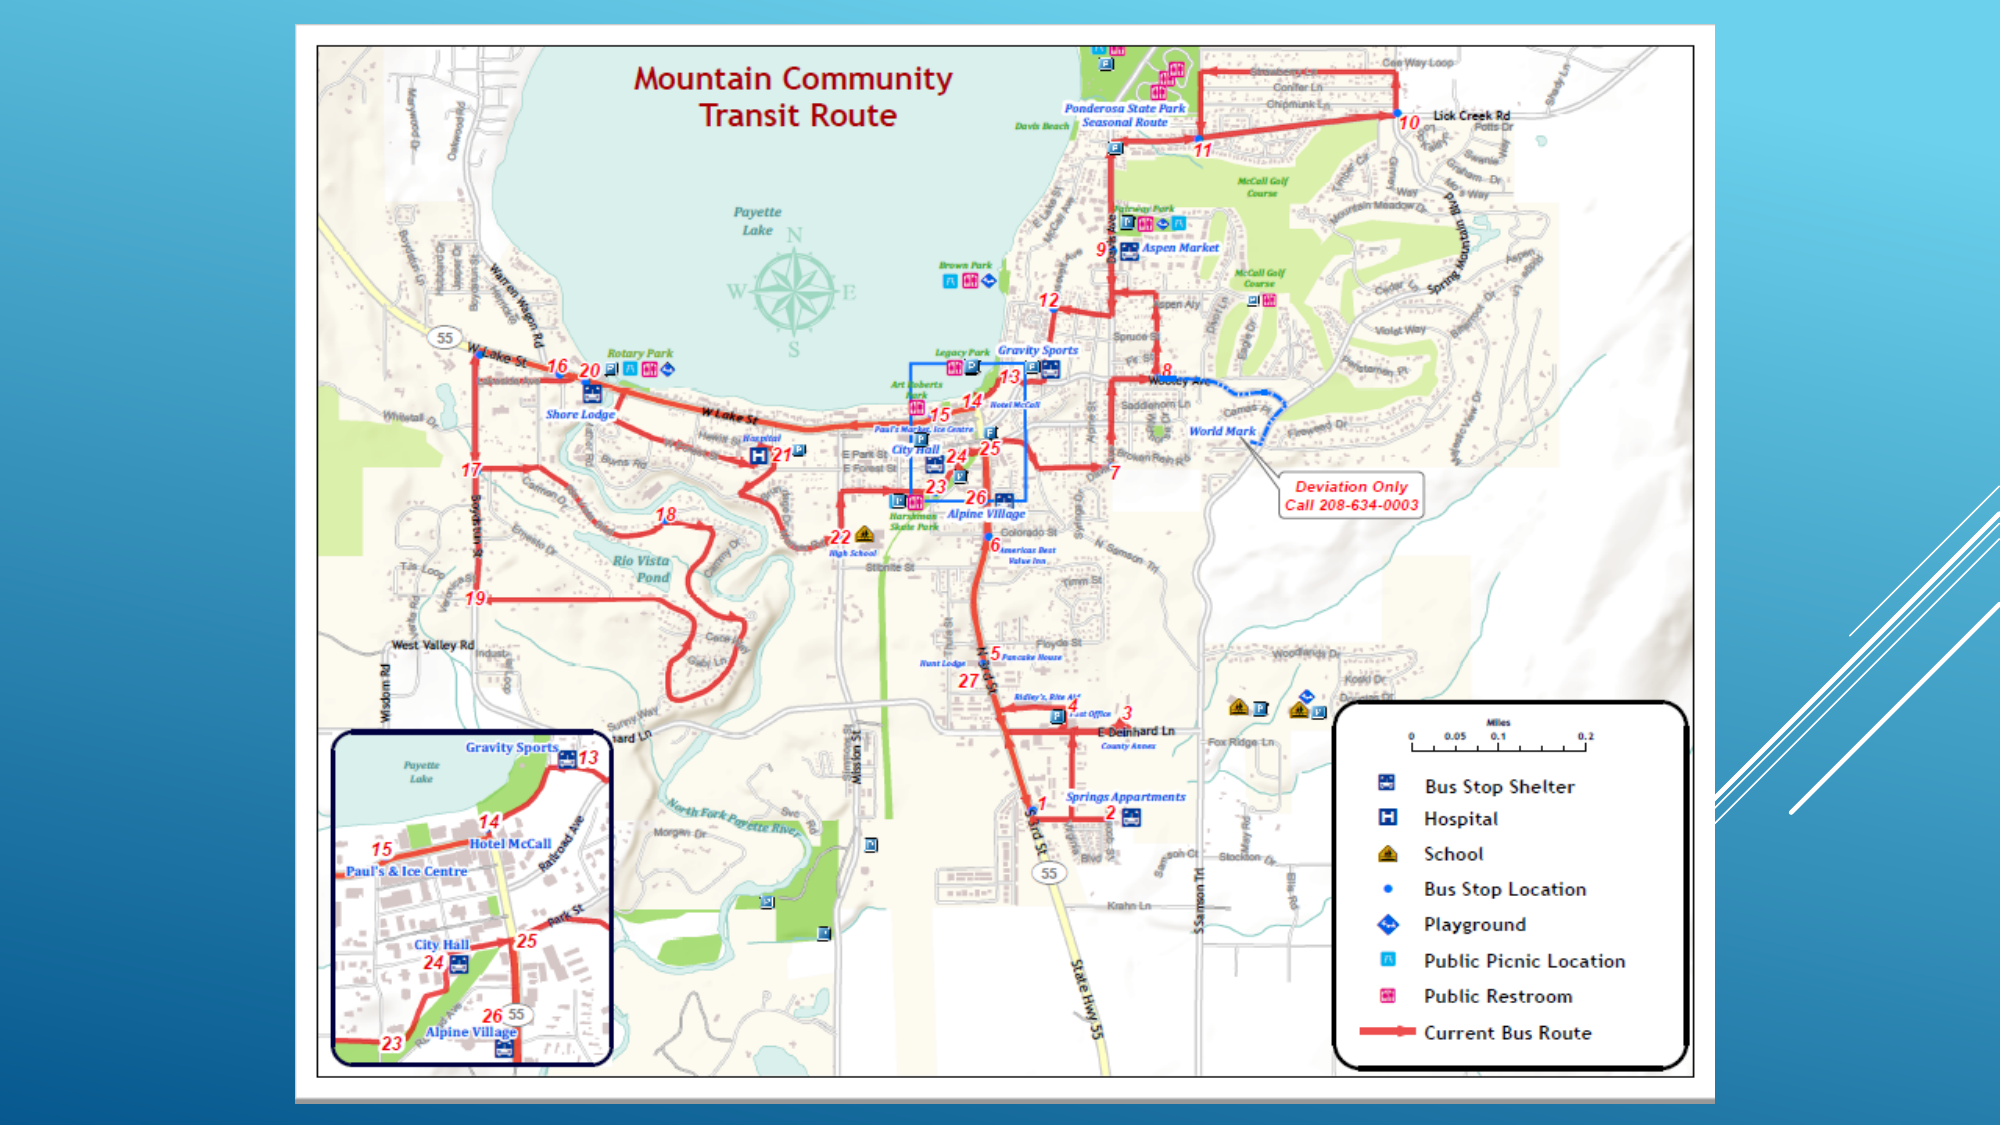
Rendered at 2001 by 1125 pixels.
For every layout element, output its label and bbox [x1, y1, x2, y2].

picture [295, 23, 1715, 1104]
